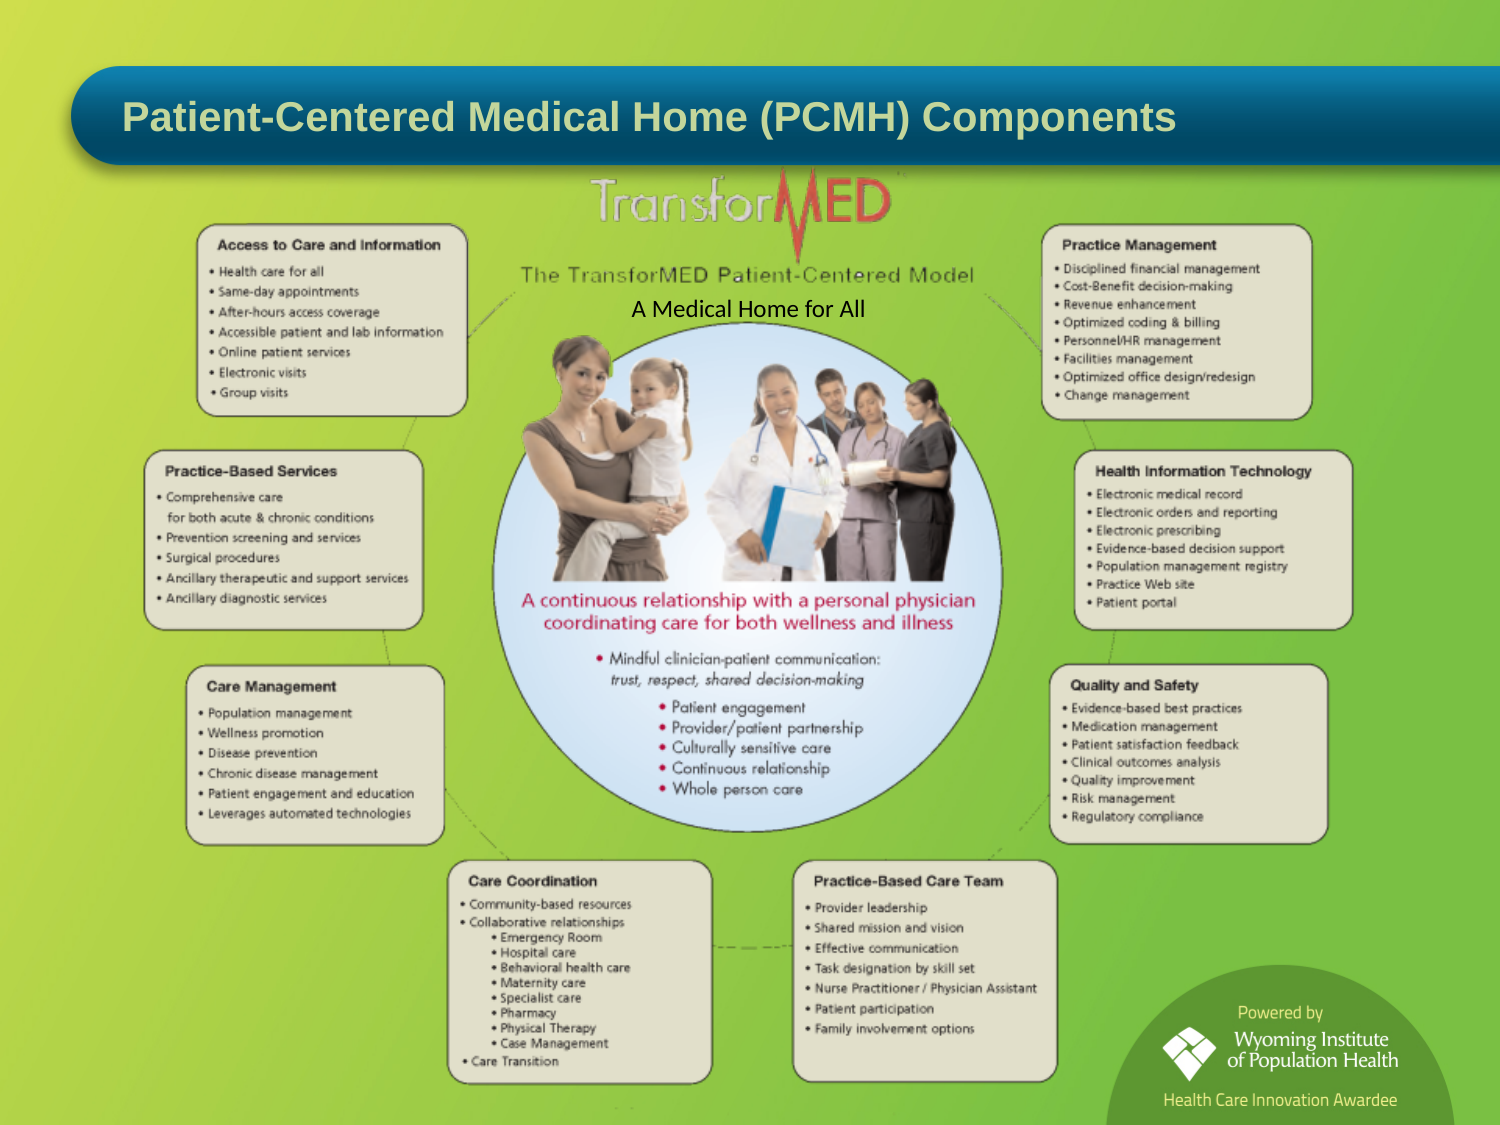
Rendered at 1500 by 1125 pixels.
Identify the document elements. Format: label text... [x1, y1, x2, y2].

title Patient-Centered Medical Home (PCMH) Components [106, 68, 1466, 162]
picture [1466, 70, 1500, 74]
picture [0, 0, 1500, 1125]
